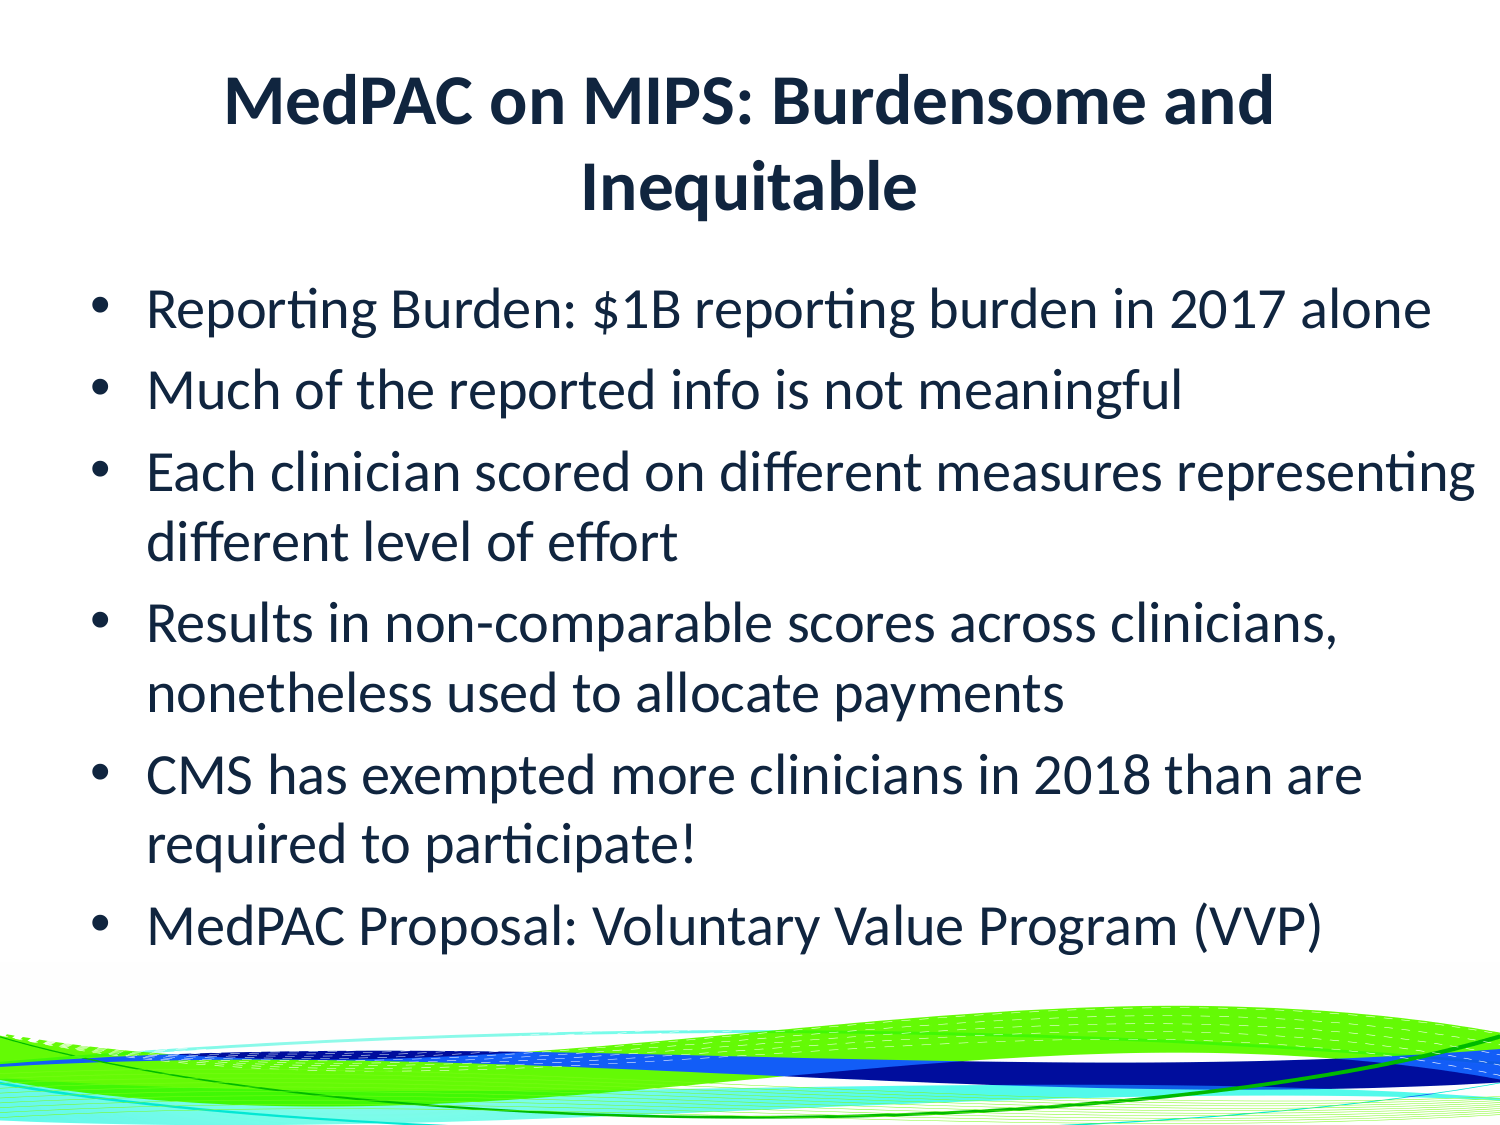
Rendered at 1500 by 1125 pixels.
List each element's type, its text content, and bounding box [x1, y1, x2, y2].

list Reporting Burden: $1B reporting burden in 2017 alone Much of the reported info is not meaningful Each clinician scored on different measures representing different level of effort Results in non-comparable scores across clinicians, nonetheless used to allocate payments CMS has exempted more clinicians in 2018 than are required to participate! MedPAC Proposal: Voluntary Value Program (VVP) [75, 262, 1500, 961]
picture [0, 962, 1500, 1125]
title MedPAC on MIPS: Burdensome and Inequitable [75, 45, 1425, 233]
